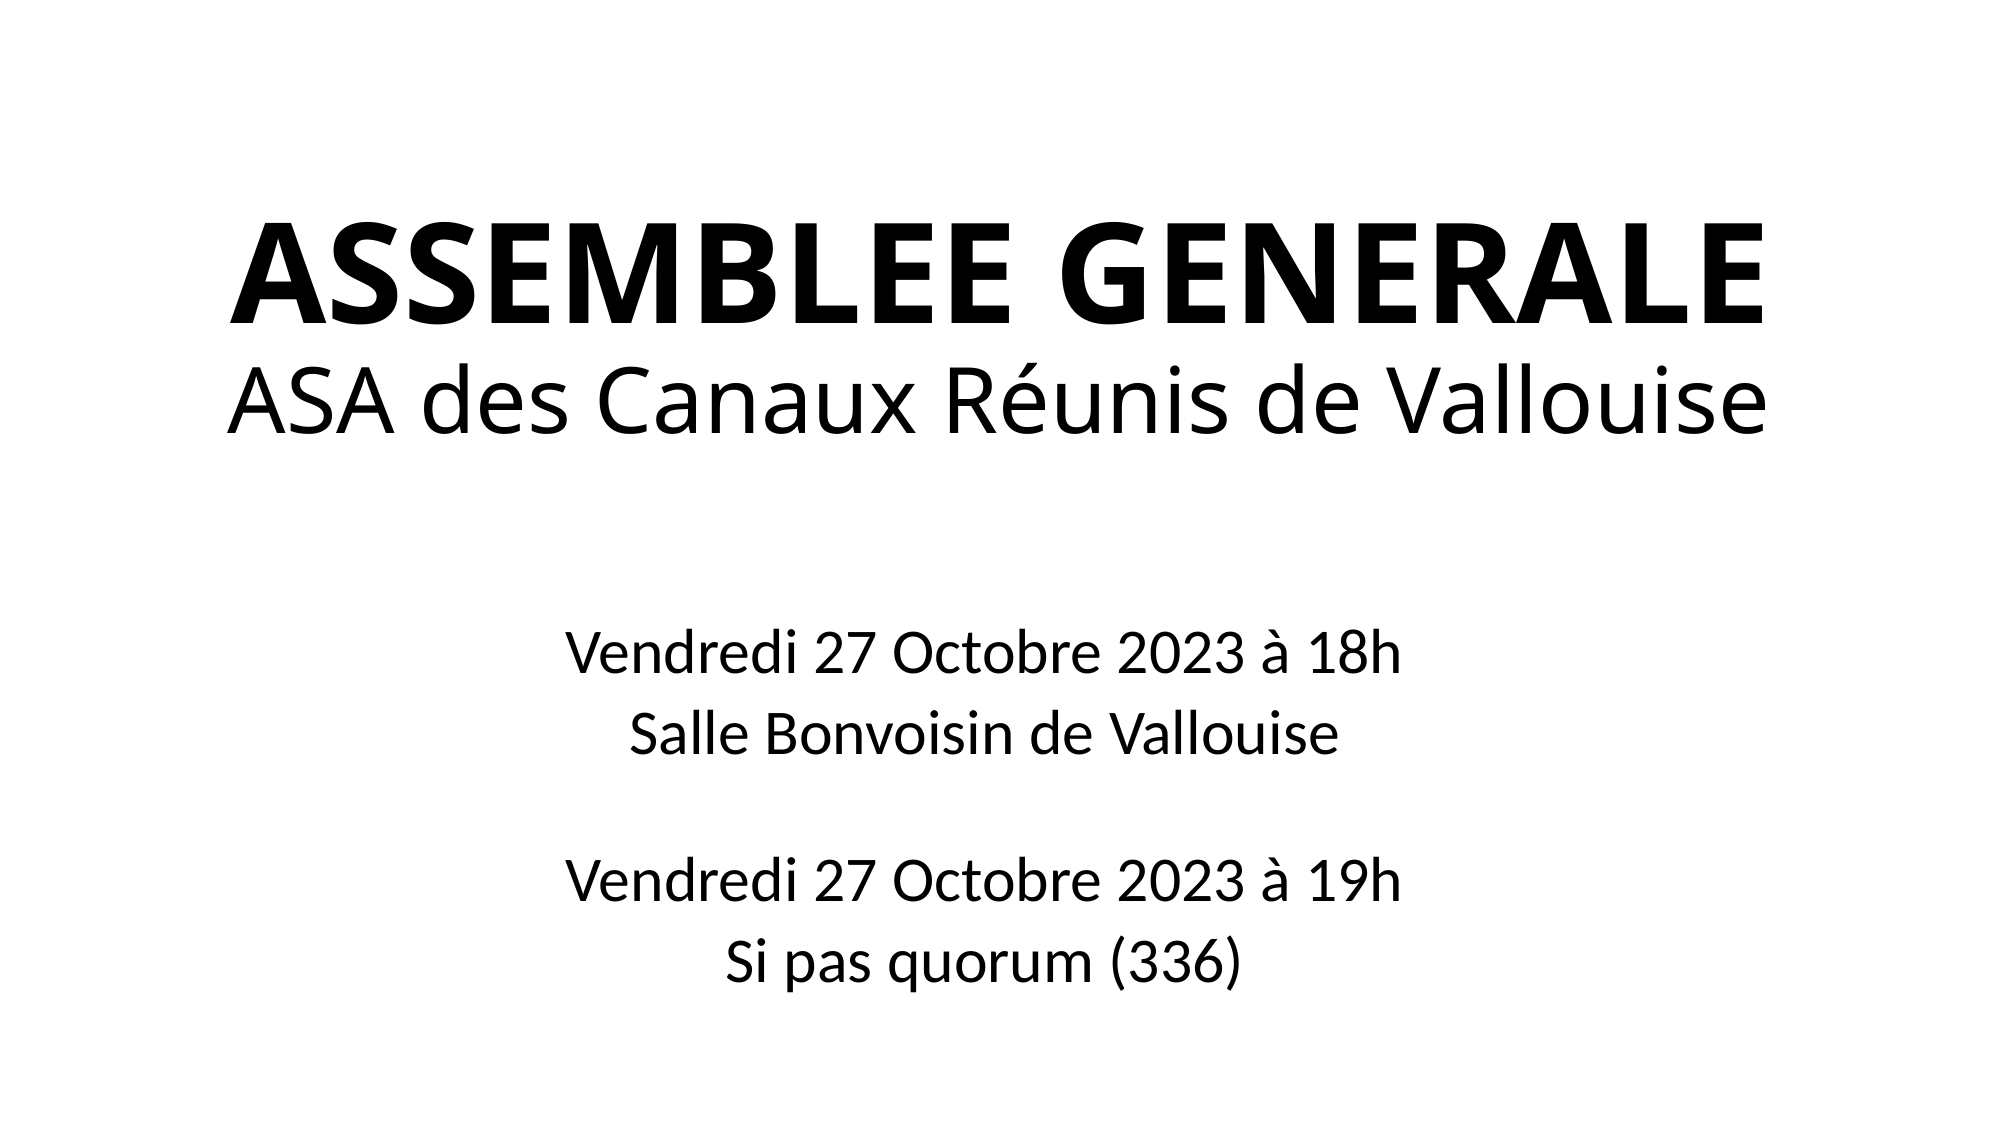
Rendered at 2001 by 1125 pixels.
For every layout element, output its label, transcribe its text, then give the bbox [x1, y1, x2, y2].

text_box Vendredi 27 Octobre 2023 à 19h Si pas quorum (336) [234, 777, 1735, 1006]
title ASSEMBLEE GENERALE ASA des Canaux Réunis de Vallouise [95, 107, 1905, 461]
subtitle Vendredi 27 Octobre 2023 à 18h Salle Bonvoisin de Vallouise [234, 550, 1735, 777]
